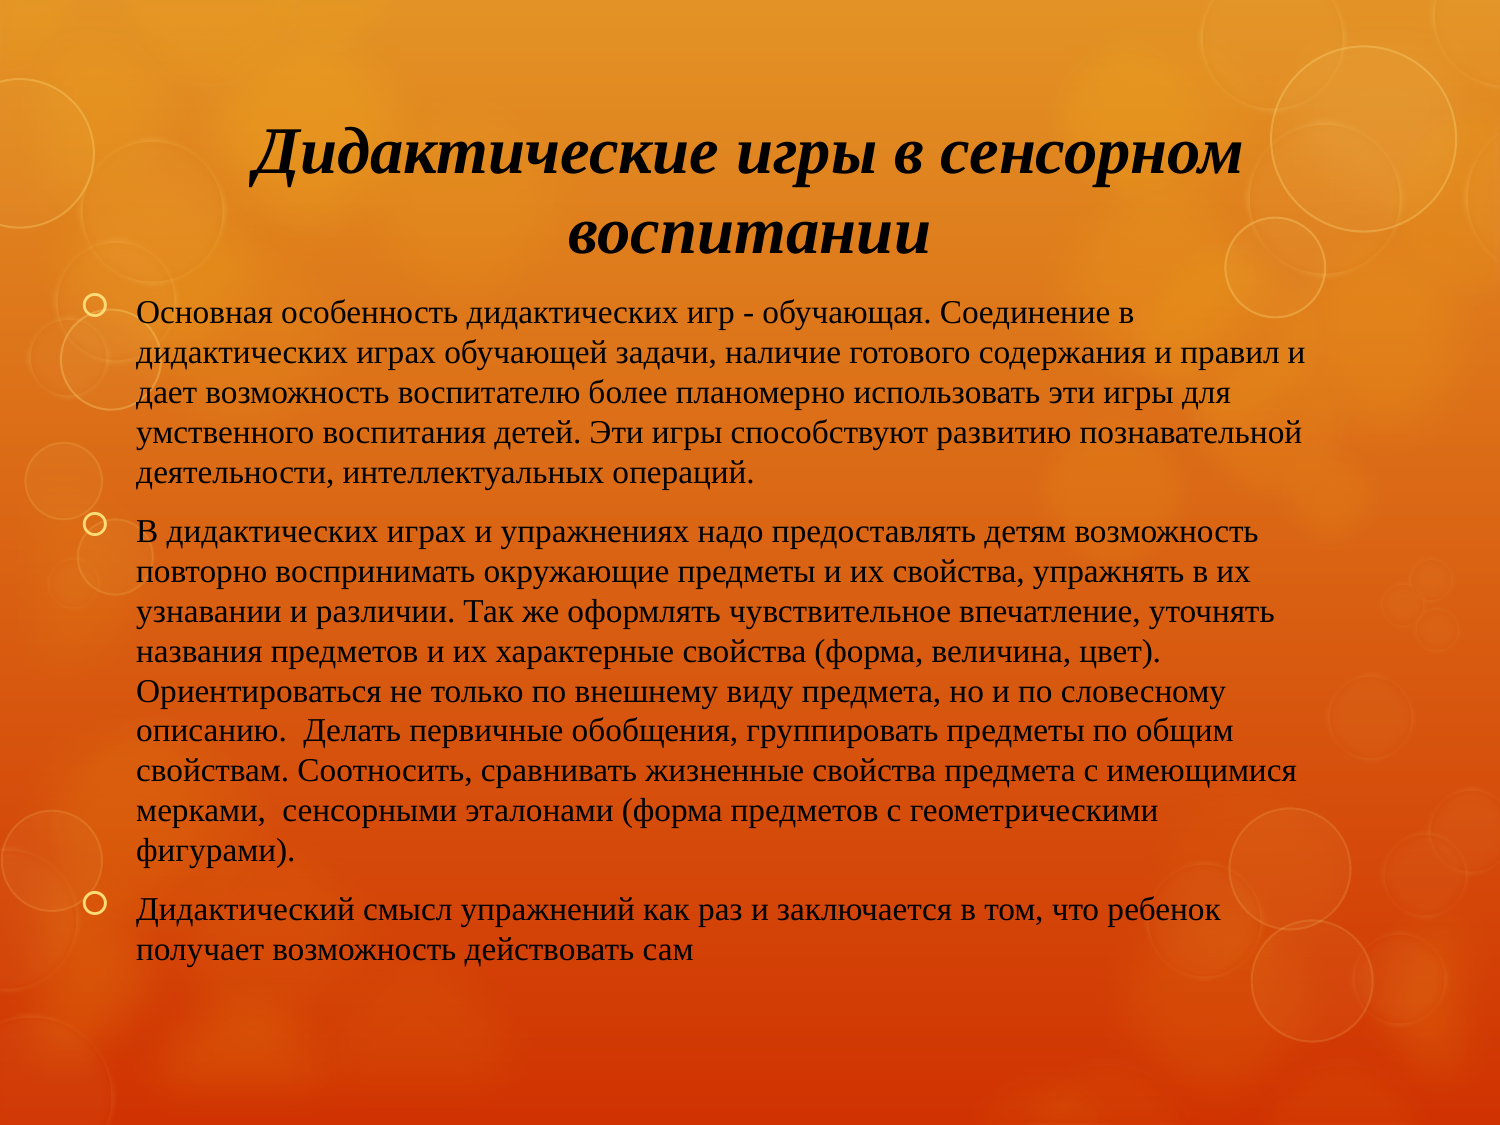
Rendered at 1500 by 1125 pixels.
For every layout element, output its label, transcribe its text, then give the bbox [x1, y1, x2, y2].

list Основная особенность дидактических игр - обучающая. Соединение в дидактических играх обучающей задачи, наличие готового содержания и правил и дает возможность воспитателю более планомерно использовать эти игры для умственного воспитания детей. Эти игры способствуют развитию познавательной деятельности, интеллектуальных операций. В дидактических играх и упражнениях надо предоставлять детям возможность повторно воспринимать окружающие предметы и их свойства, упражнять в их узнавании и различии. Так же оформлять чувствительное впечатление, уточнять названия предметов и их характерные свойства (форма, величина, цвет). Ориентироваться не только по внешнему виду предмета, но и по словесному описанию. Делать первичные обобщения, группировать предметы по общим свойствам. Соотносить, сравнивать жизненные свойства предмета с имеющимися мерками, сенсорными эталонами (форма предметов с геометрическими фигурами). Дидактический смысл упражнений как раз и заключается в том, что ребенок получает возможность действовать сам [64, 296, 1335, 962]
title Дидактические игры в сенсорном воспитании [165, 110, 1335, 263]
